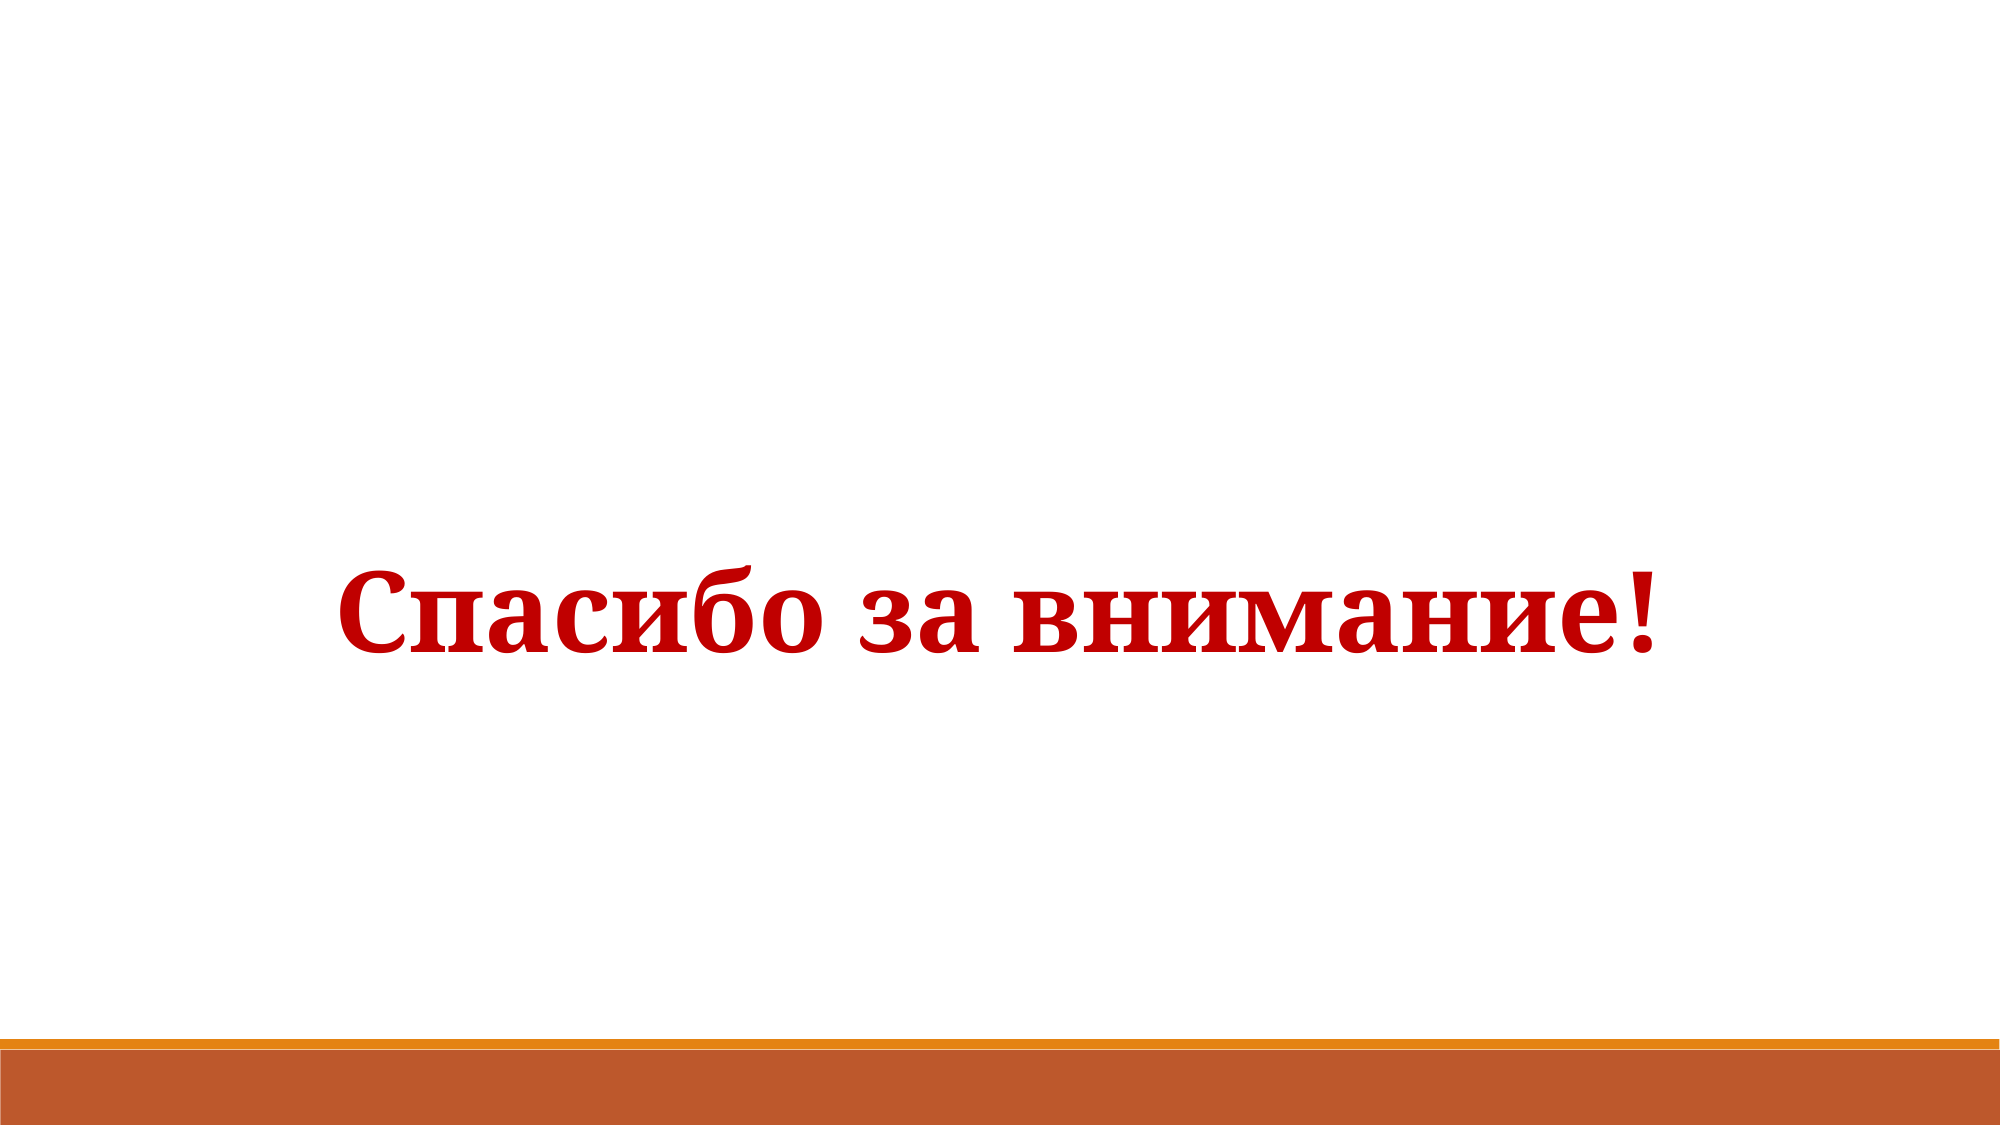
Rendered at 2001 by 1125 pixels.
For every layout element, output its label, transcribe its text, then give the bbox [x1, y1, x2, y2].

text_box Спасибо за внимание! [319, 532, 1681, 682]
